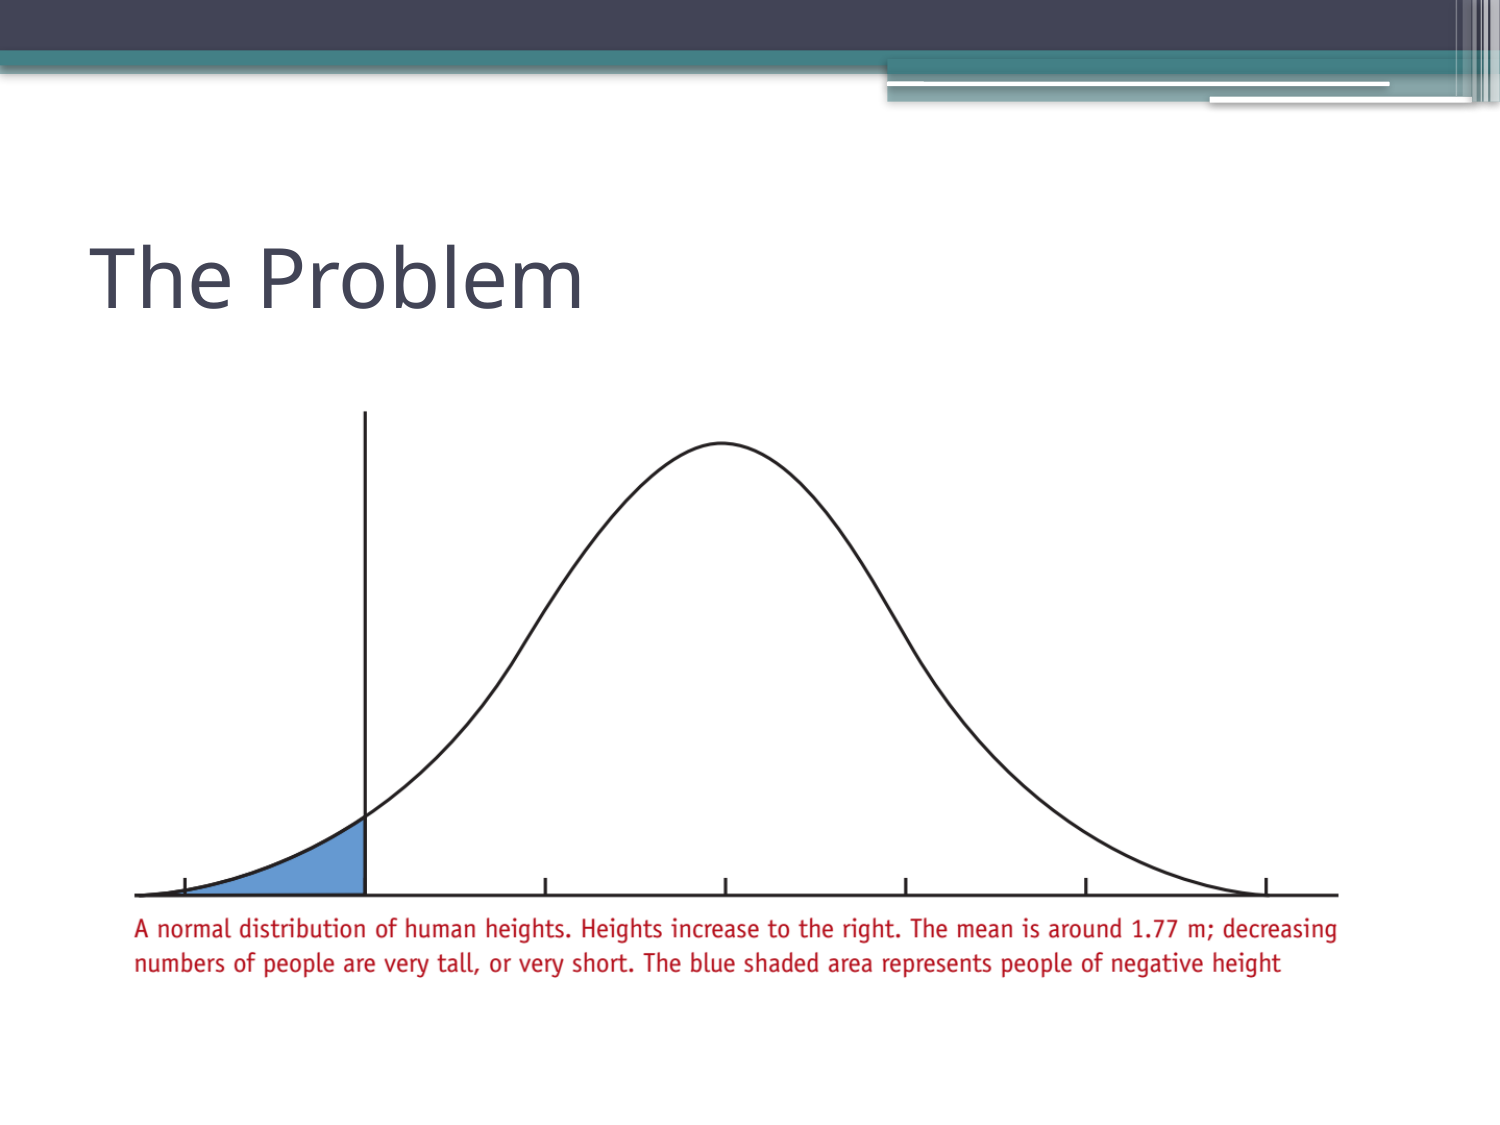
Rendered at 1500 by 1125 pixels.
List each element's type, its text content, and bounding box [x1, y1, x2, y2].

title The Problem [75, 187, 1425, 363]
picture [122, 387, 1375, 1028]
